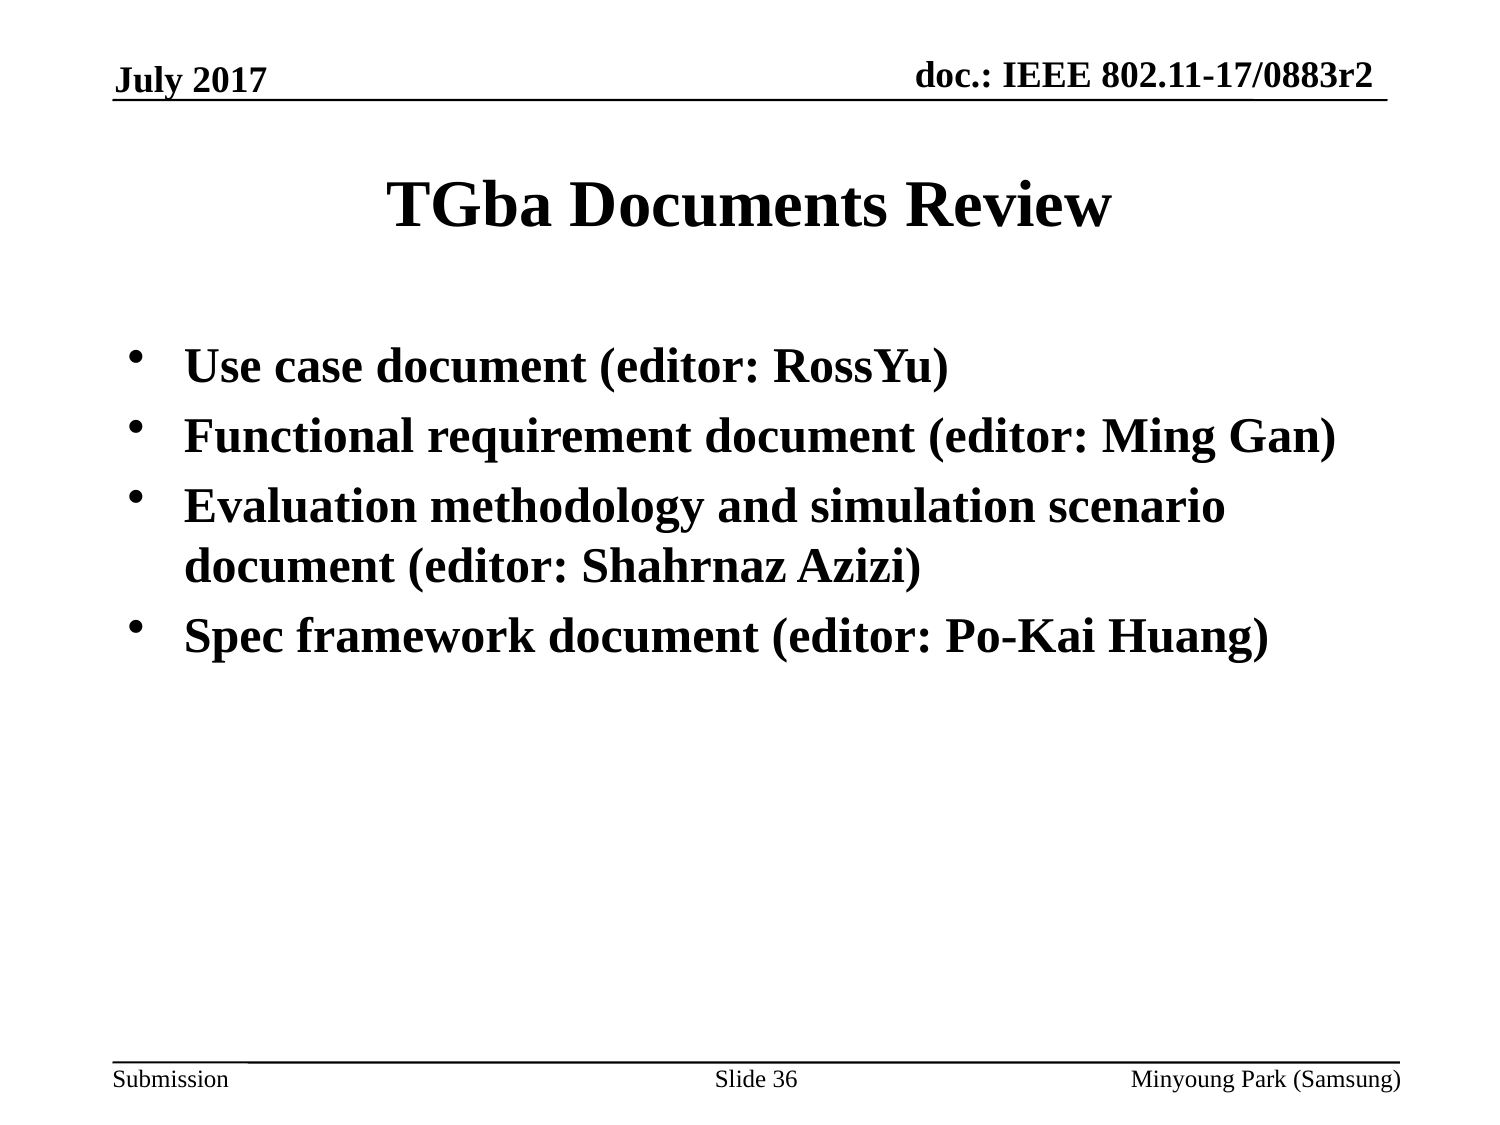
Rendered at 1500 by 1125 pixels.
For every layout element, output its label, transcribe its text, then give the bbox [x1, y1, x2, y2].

slide_number Slide 36 [712, 1061, 800, 1093]
list Use case document (editor: RossYu) Functional requirement document (editor: Ming Gan) Evaluation methodology and simulation scenario document (editor: Shahrnaz Azizi) Spec framework document (editor: Po-Kai Huang) [112, 324, 1388, 1000]
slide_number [114, 54, 374, 101]
footer Minyoung Park (Samsung) [949, 1061, 1402, 1093]
title TGba Documents Review [112, 112, 1388, 288]
